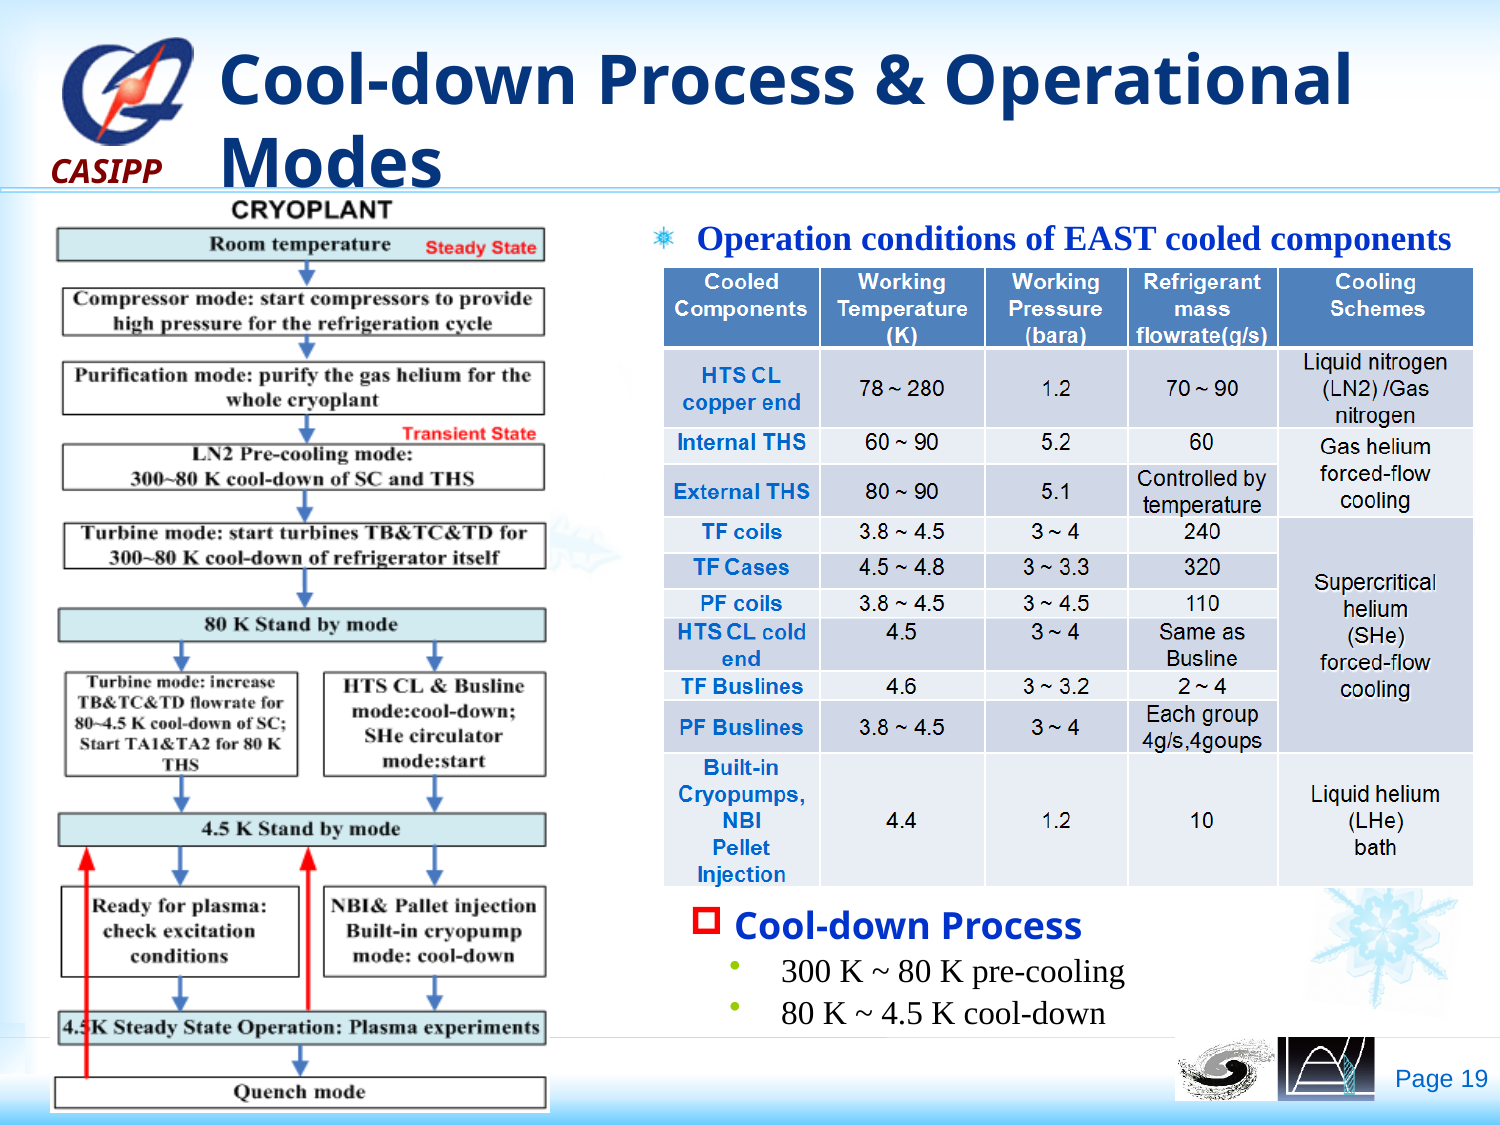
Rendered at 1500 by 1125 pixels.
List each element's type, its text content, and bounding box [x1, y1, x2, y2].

picture [1175, 1039, 1375, 1101]
picture [49, 199, 632, 1113]
picture [652, 224, 675, 250]
picture [62, 37, 194, 146]
footer Page 19 [1383, 1062, 1500, 1093]
text_box Cool-down Process 300 K ~ 80 K pre-cooling 80 K ~ 4.5 K cool-down [674, 900, 1425, 1039]
title Cool-down Process & Operational Modes [212, 49, 1476, 188]
picture [662, 266, 1476, 1018]
text_box Operation conditions of EAST cooled components [637, 212, 1475, 266]
